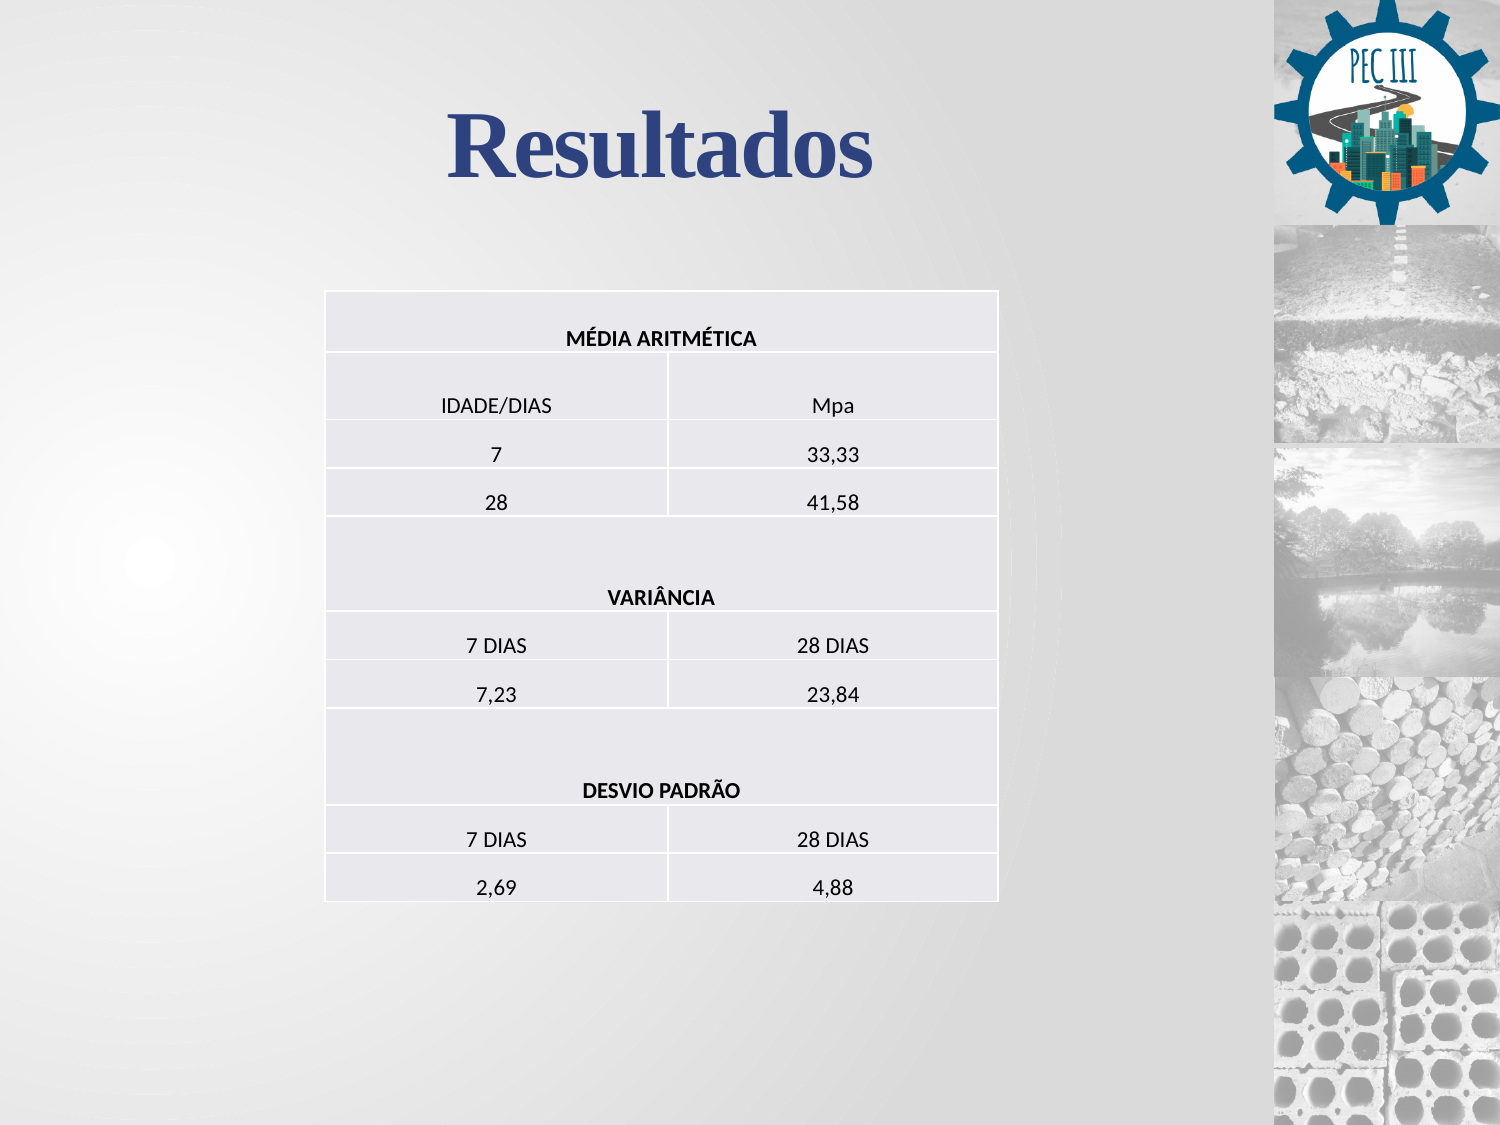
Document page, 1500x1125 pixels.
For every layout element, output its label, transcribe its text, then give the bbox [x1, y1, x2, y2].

table_cell 7,23 [326, 660, 667, 707]
picture [1273, 0, 1500, 1125]
table_cell 33,33 [669, 420, 997, 467]
table_cell 4,88 [669, 854, 997, 901]
table_cell 28 [326, 469, 667, 515]
table_cell 7 DIAS [326, 806, 667, 852]
table_cell VARIÂNCIA [326, 517, 997, 610]
table_cell 23,84 [669, 660, 997, 707]
table_header MÉDIA ARITMÉTICA [326, 292, 997, 351]
table_cell Mpa [669, 353, 997, 419]
table_cell 28 DIAS [669, 806, 997, 852]
table_cell 2,69 [326, 854, 667, 901]
picture [1309, 33, 1465, 190]
table_cell DESVIO PADRÃO [326, 709, 997, 804]
picture [1396, 0, 1500, 104]
table_cell 41,58 [669, 469, 997, 515]
table_cell 28 DIAS [669, 612, 997, 659]
title Resultados [75, 45, 1247, 233]
table_cell 7 DIAS [326, 612, 667, 659]
table_cell 7 [326, 420, 667, 467]
table_cell IDADE/DIAS [326, 353, 667, 419]
